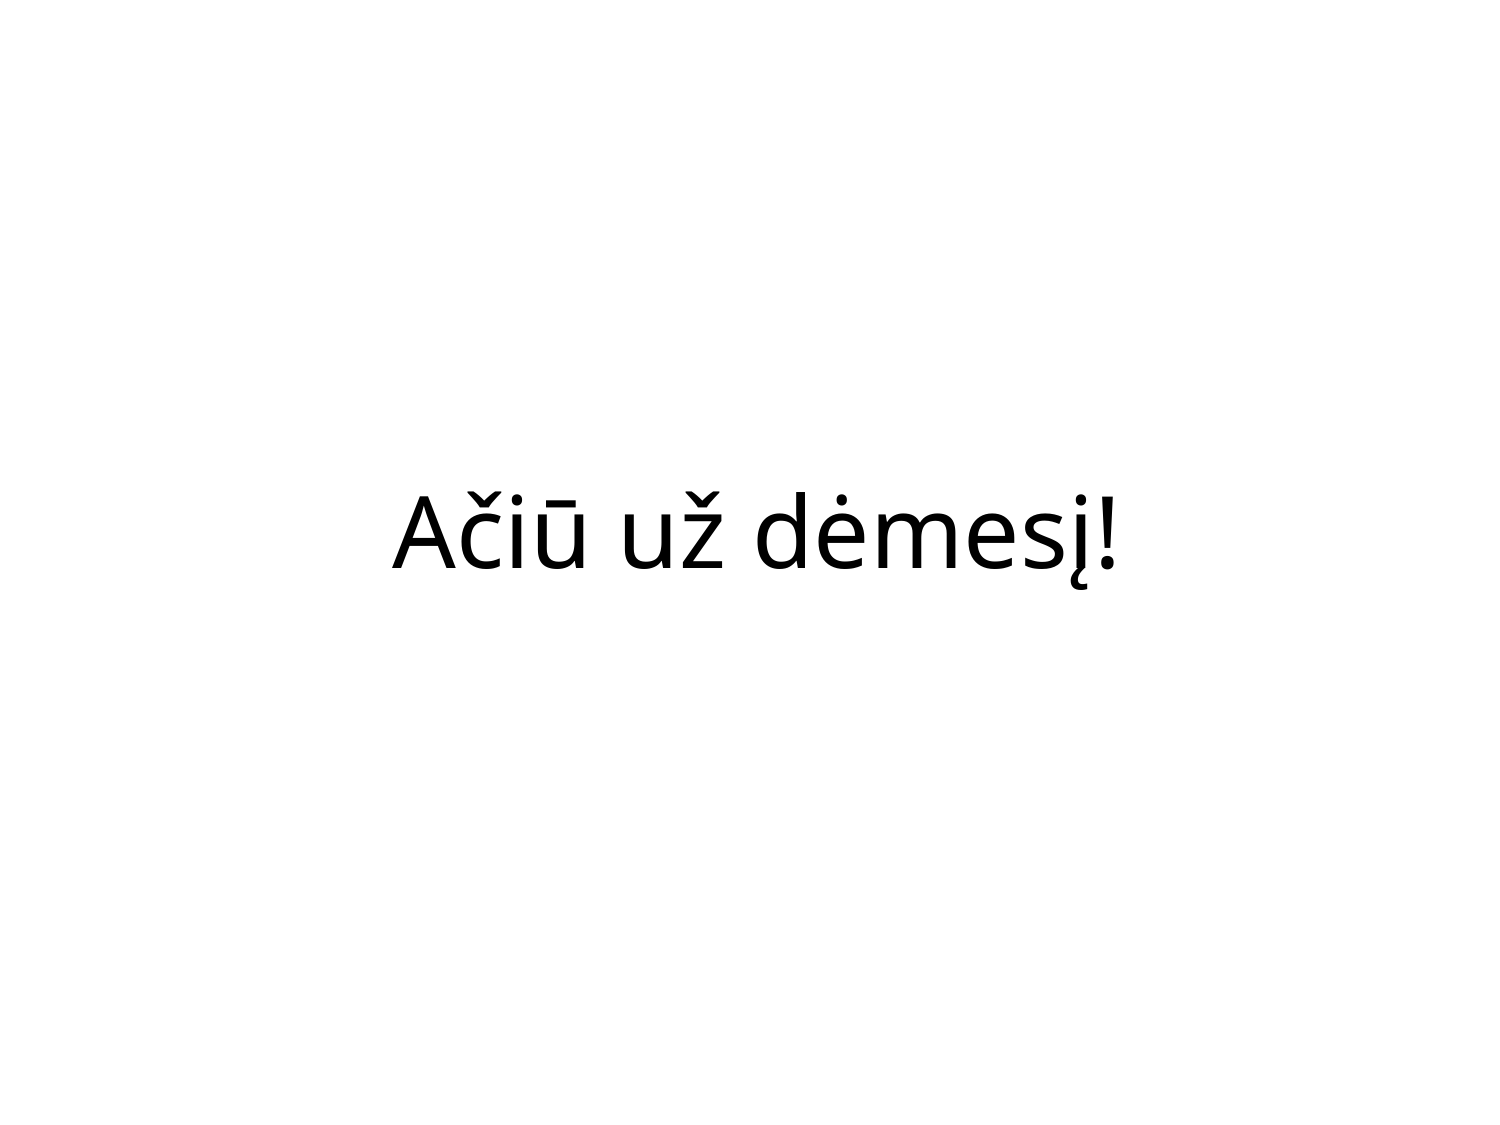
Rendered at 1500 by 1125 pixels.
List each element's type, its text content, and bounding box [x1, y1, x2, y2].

list Ačiū už dėmesį! [262, 174, 1200, 800]
